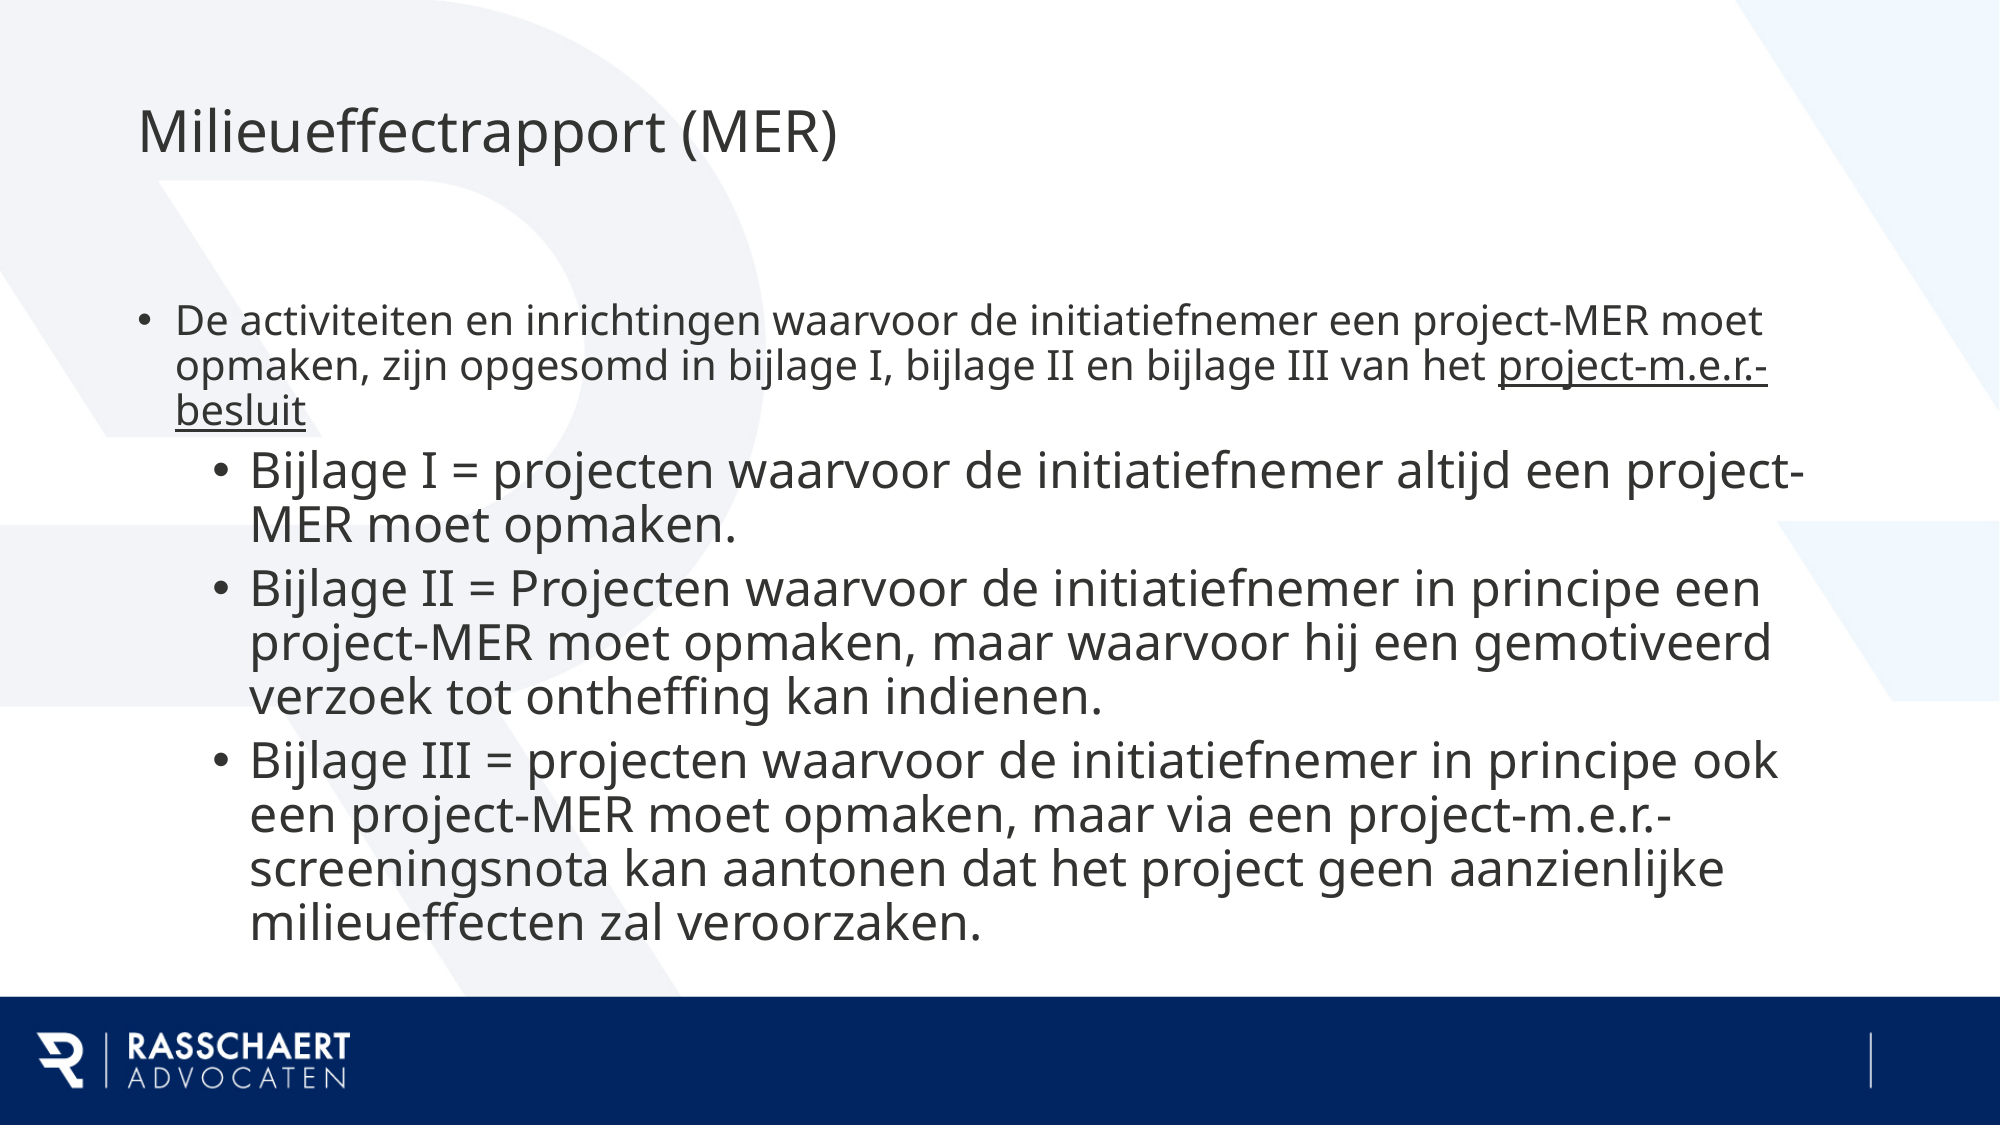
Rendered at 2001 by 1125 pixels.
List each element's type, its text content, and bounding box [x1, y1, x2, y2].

picture [0, 0, 2000, 1125]
title Milieueffectrapport (MER) [137, 59, 1863, 278]
list De activiteiten en inrichtingen waarvoor de initiatiefnemer een project-MER moet opmaken, zijn opgesomd in bijlage I, bijlage II en bijlage III van het project-m.e.r.-besluit Bijlage I = projecten waarvoor de initiatiefnemer altijd een project-MER moet opmaken. Bijlage II = Projecten waarvoor de initiatiefnemer in principe een project-MER moet opmaken, maar waarvoor hij een gemotiveerd verzoek tot ontheffing kan indienen. Bijlage III = projecten waarvoor de initiatiefnemer in principe ook een project-MER moet opmaken, maar via een project-m.e.r.-screeningsnota kan aantonen dat het project geen aanzienlijke milieueffecten zal veroorzaken. [137, 299, 1863, 1014]
